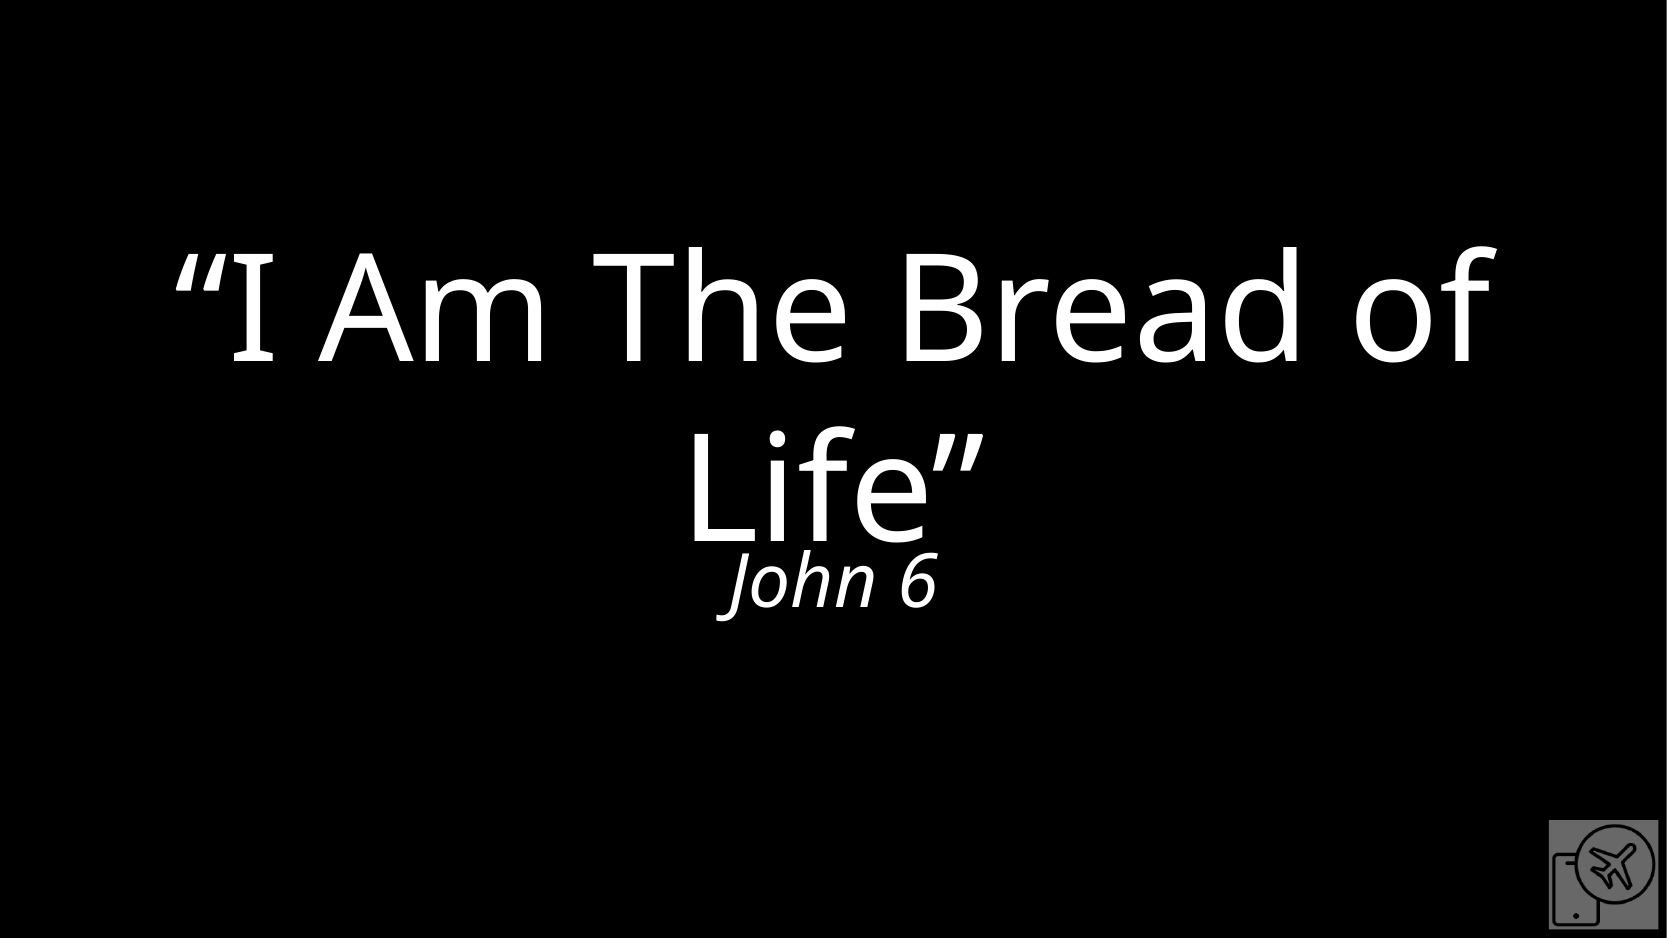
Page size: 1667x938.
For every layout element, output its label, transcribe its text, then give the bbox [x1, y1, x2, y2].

title “I Am The Bread of Life” [82, 290, 1584, 493]
picture [1548, 820, 1659, 930]
subtitle John 6 [152, 530, 1515, 772]
